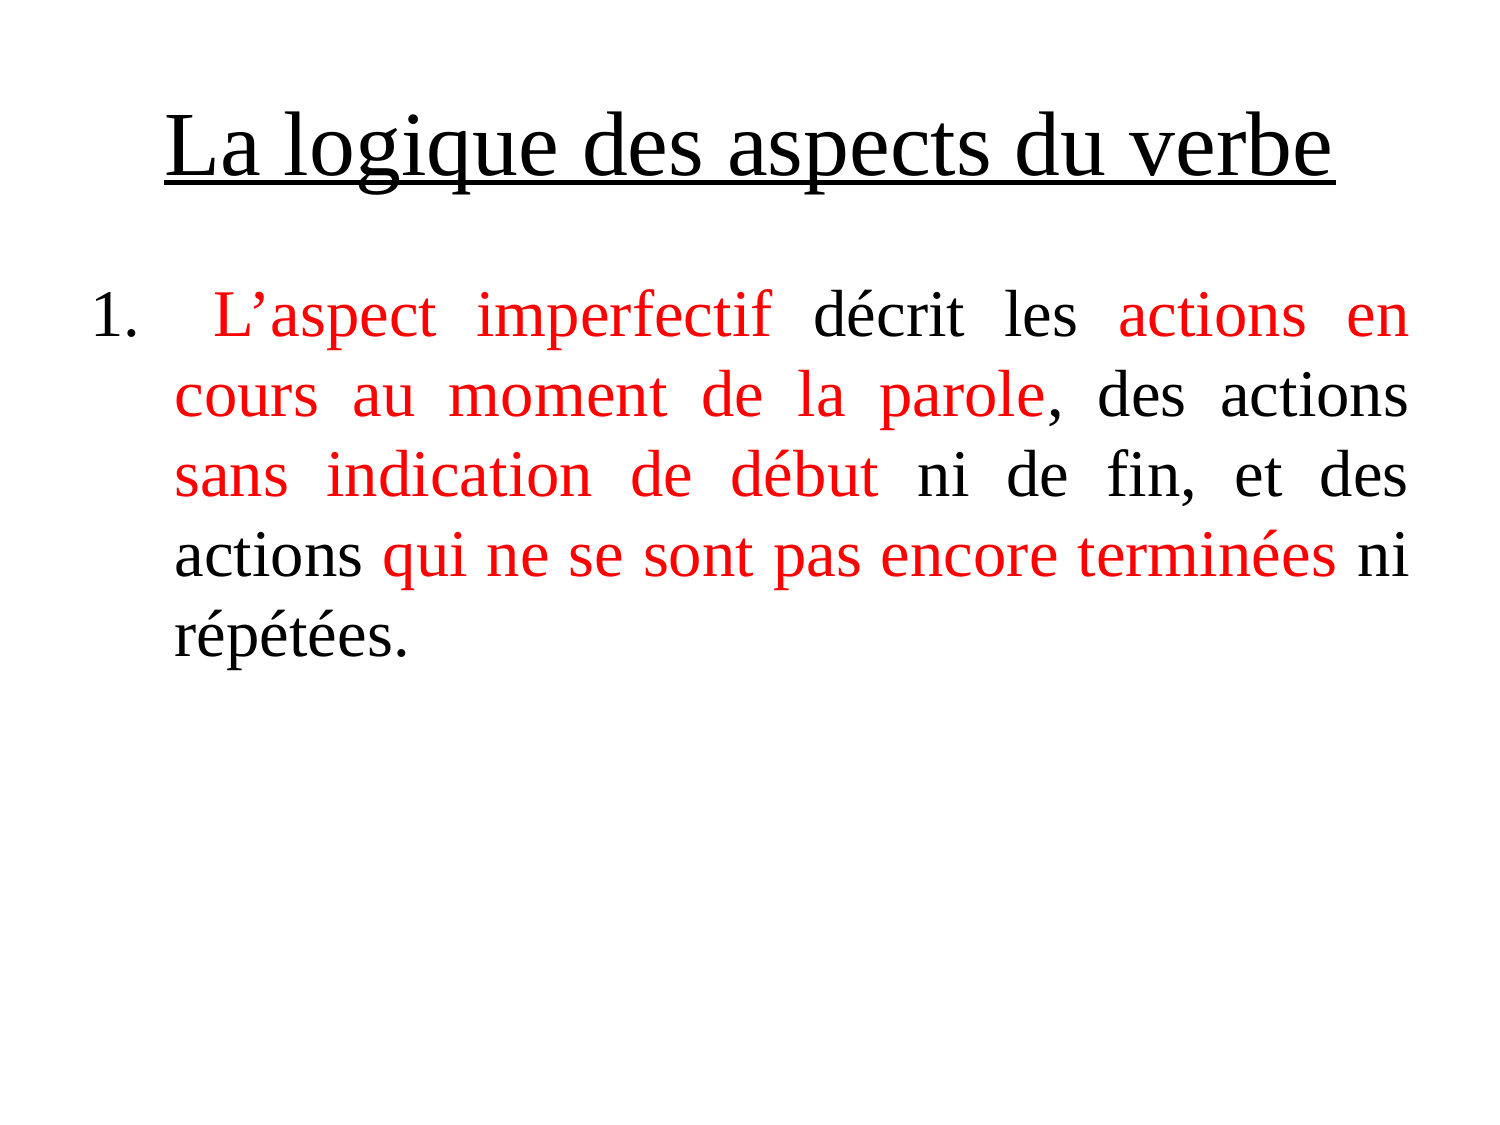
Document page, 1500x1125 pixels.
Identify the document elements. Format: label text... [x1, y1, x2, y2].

title La logique des aspects du verbe [75, 45, 1425, 233]
list L’aspect imperfectif décrit les actions en cours au moment de la parole, des actions sans indication de début ni de fin, et des actions qui ne se sont pas encore terminées ni répétées. [75, 262, 1425, 1005]
